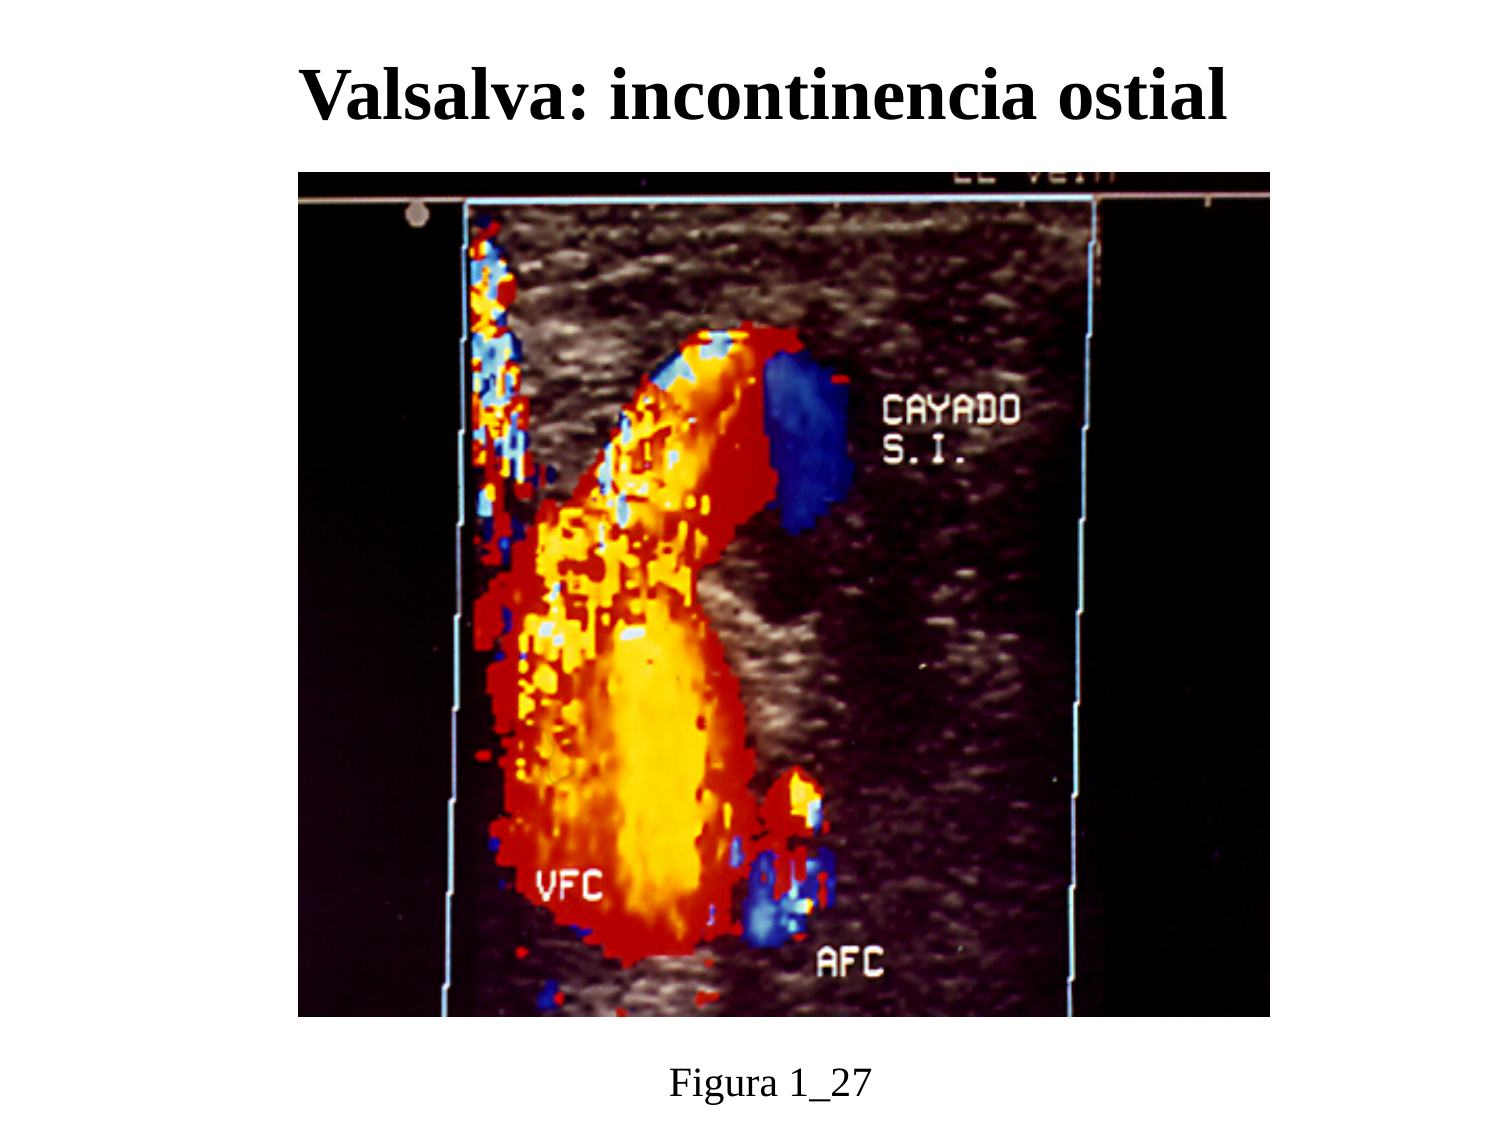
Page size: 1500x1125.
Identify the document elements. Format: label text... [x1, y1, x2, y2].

picture [298, 172, 1270, 1017]
text_box Figura 1_27 [654, 1046, 888, 1112]
text_box Valsalva: incontinencia ostial [0, 37, 1365, 143]
